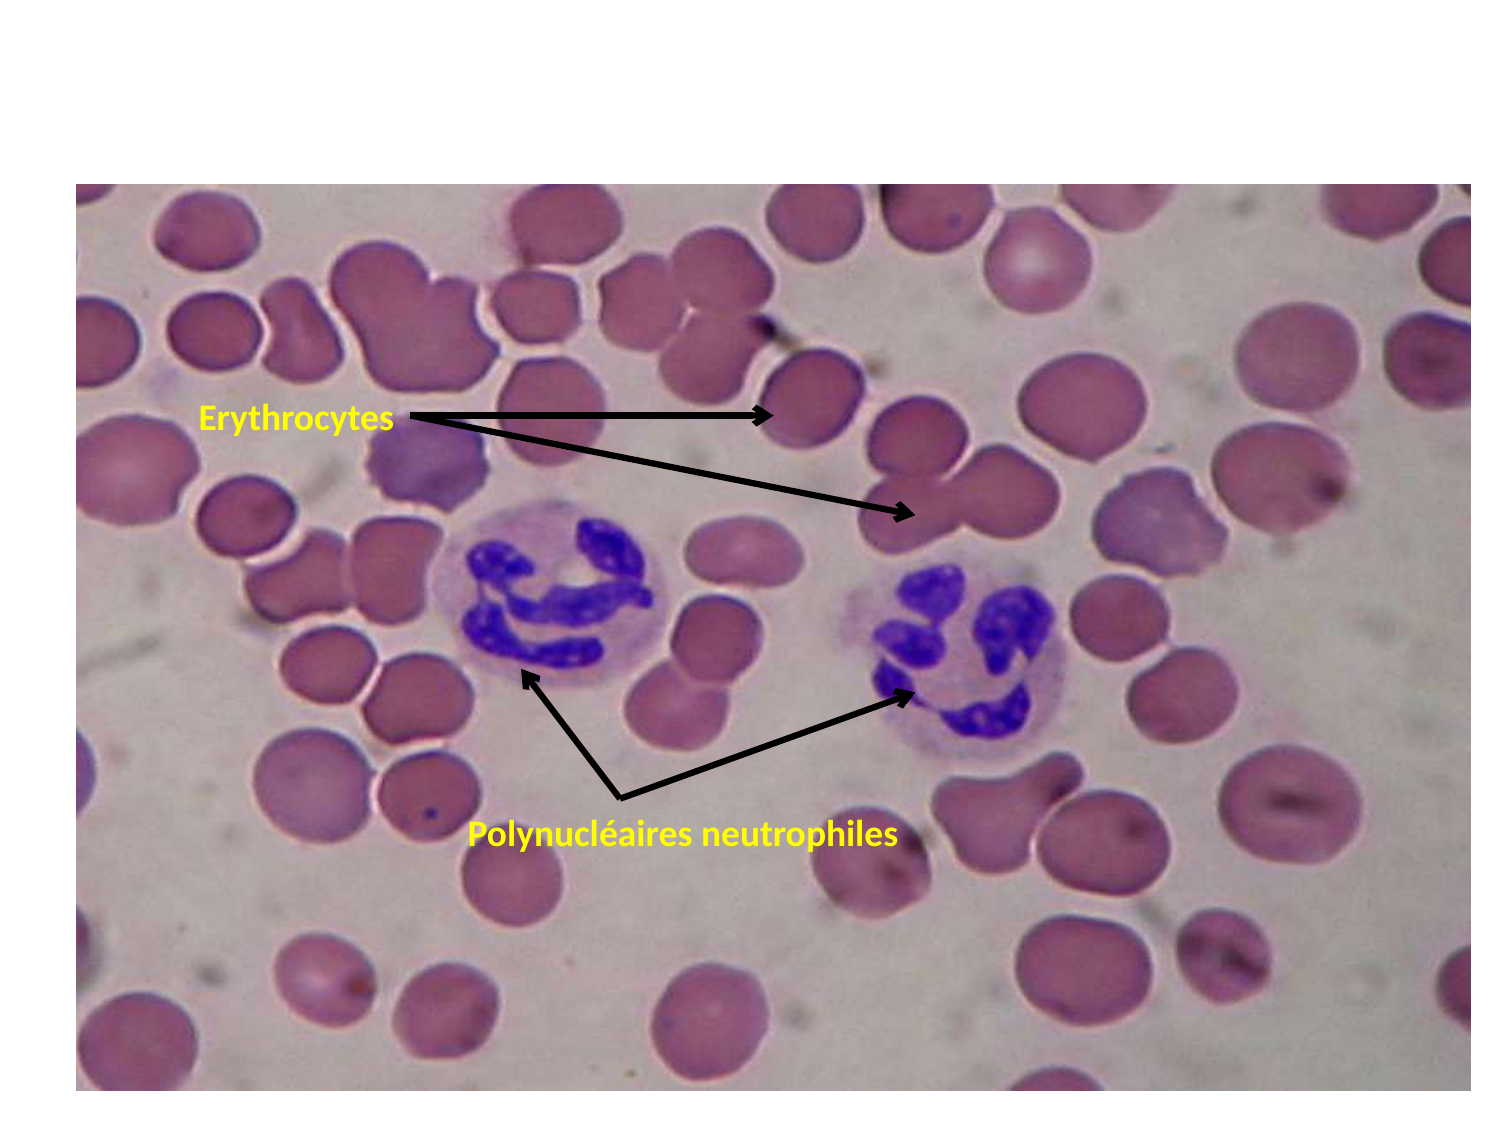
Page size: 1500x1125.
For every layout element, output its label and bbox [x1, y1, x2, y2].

text_box [619, 692, 916, 799]
picture [76, 184, 1471, 1091]
text_box [520, 668, 621, 799]
text_box [410, 415, 916, 516]
